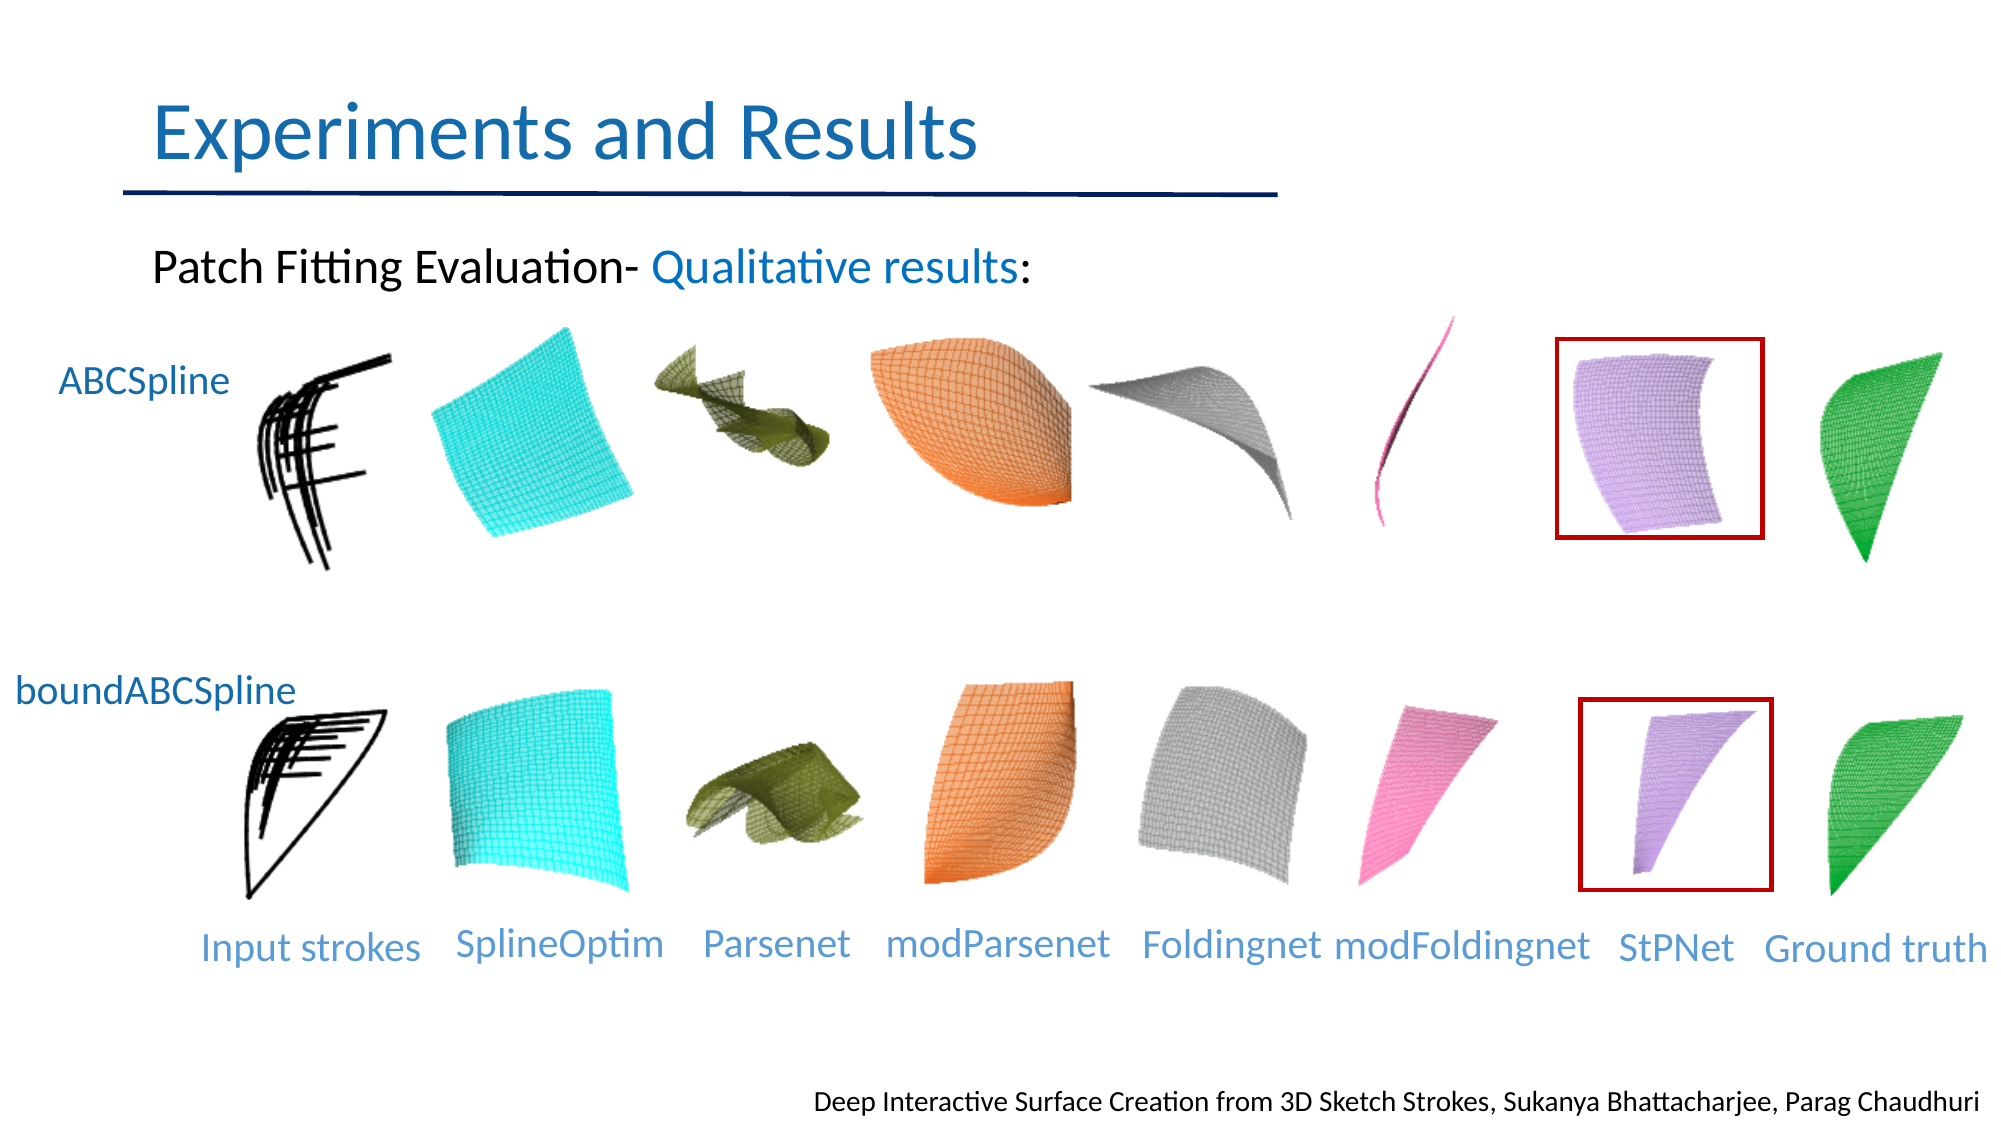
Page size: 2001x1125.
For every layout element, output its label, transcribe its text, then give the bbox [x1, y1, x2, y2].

text_box Deep Interactive Surface Creation from 3D Sketch Strokes, Sukanya Bhattacharjee, Parag Chaudhuri [798, 1074, 2000, 1125]
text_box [397, 327, 634, 976]
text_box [1084, 329, 1318, 976]
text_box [1555, 329, 1749, 979]
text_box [1557, 338, 1772, 891]
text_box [0, 345, 388, 724]
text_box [185, 332, 455, 980]
list Patch Fitting Evaluation- Qualitative results: [137, 233, 1138, 332]
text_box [1318, 296, 1622, 976]
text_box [1749, 326, 2000, 979]
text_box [634, 315, 879, 976]
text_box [843, 296, 1131, 975]
title Experiments and Results [137, 59, 1863, 207]
